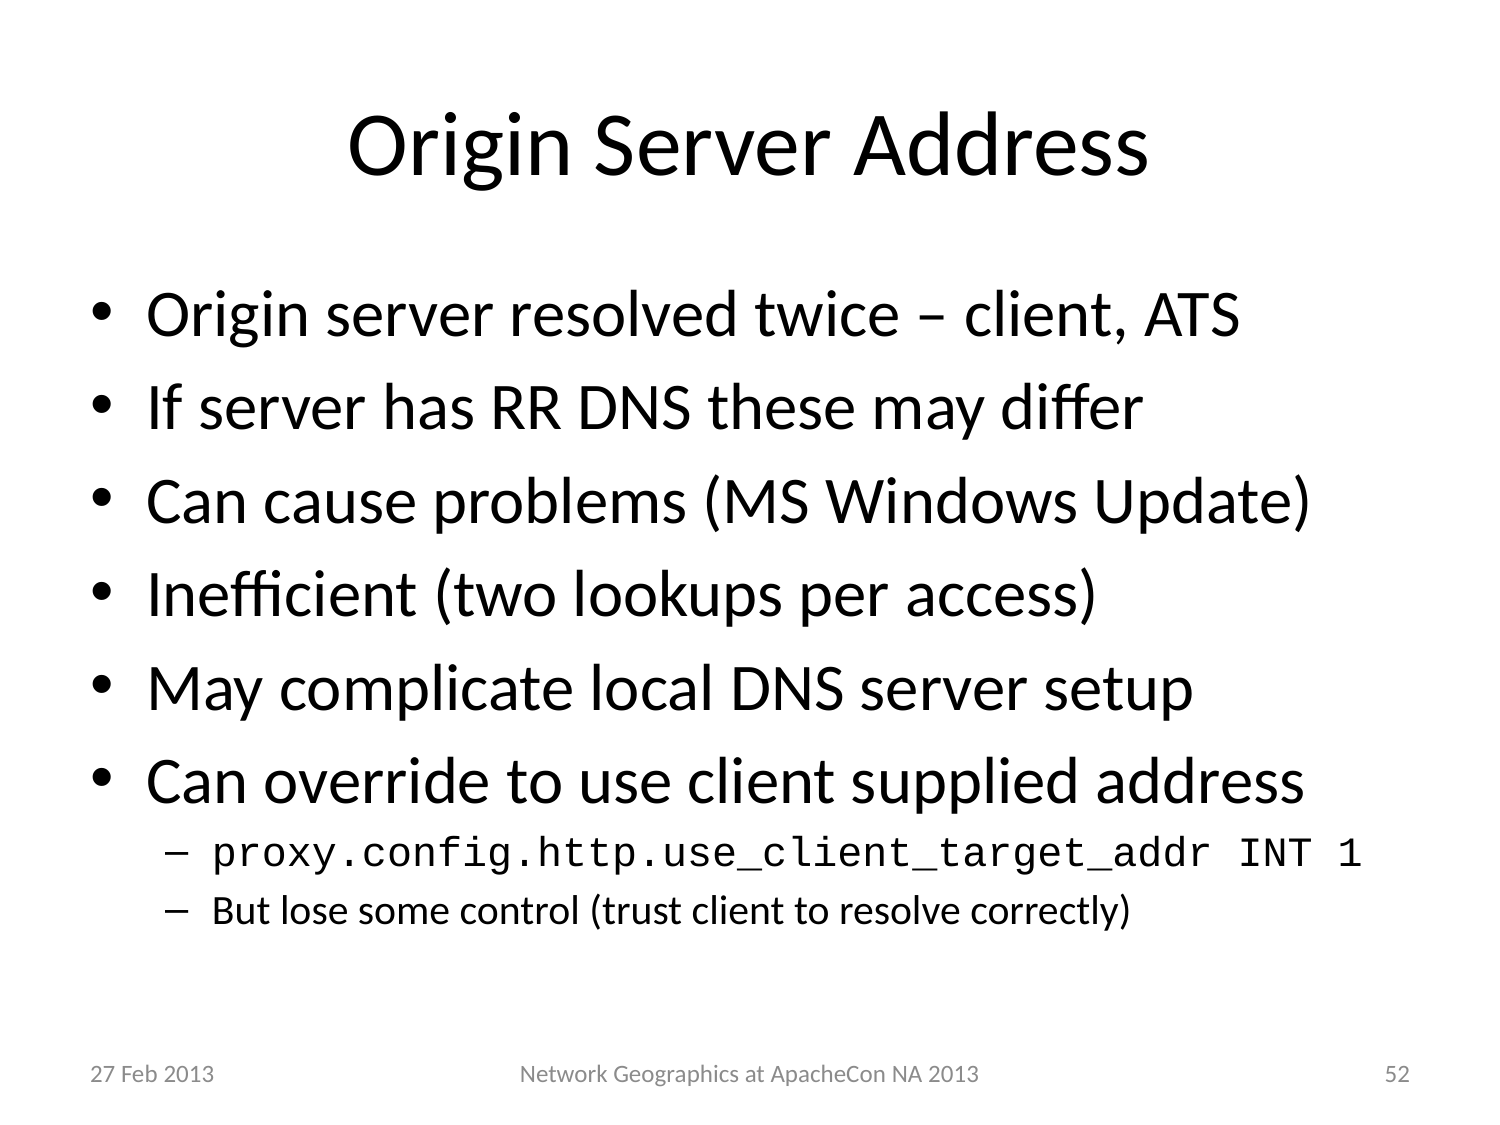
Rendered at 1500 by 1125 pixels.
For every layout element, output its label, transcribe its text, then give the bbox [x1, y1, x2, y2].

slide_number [75, 1042, 425, 1103]
footer Network Geographics at ApacheCon NA 2013 [500, 1050, 1000, 1096]
slide_number 52 [1074, 1042, 1425, 1103]
list Origin server resolved twice – client, ATS If server has RR DNS these may differ Can cause problems (MS Windows Update) Inefficient (two lookups per access) May complicate local DNS server setup Can override to use client supplied address proxy.config.http.use_client_target_addr INT 1 But lose some control (trust client to resolve correctly) [75, 262, 1425, 1005]
title Origin Server Address [75, 45, 1425, 233]
